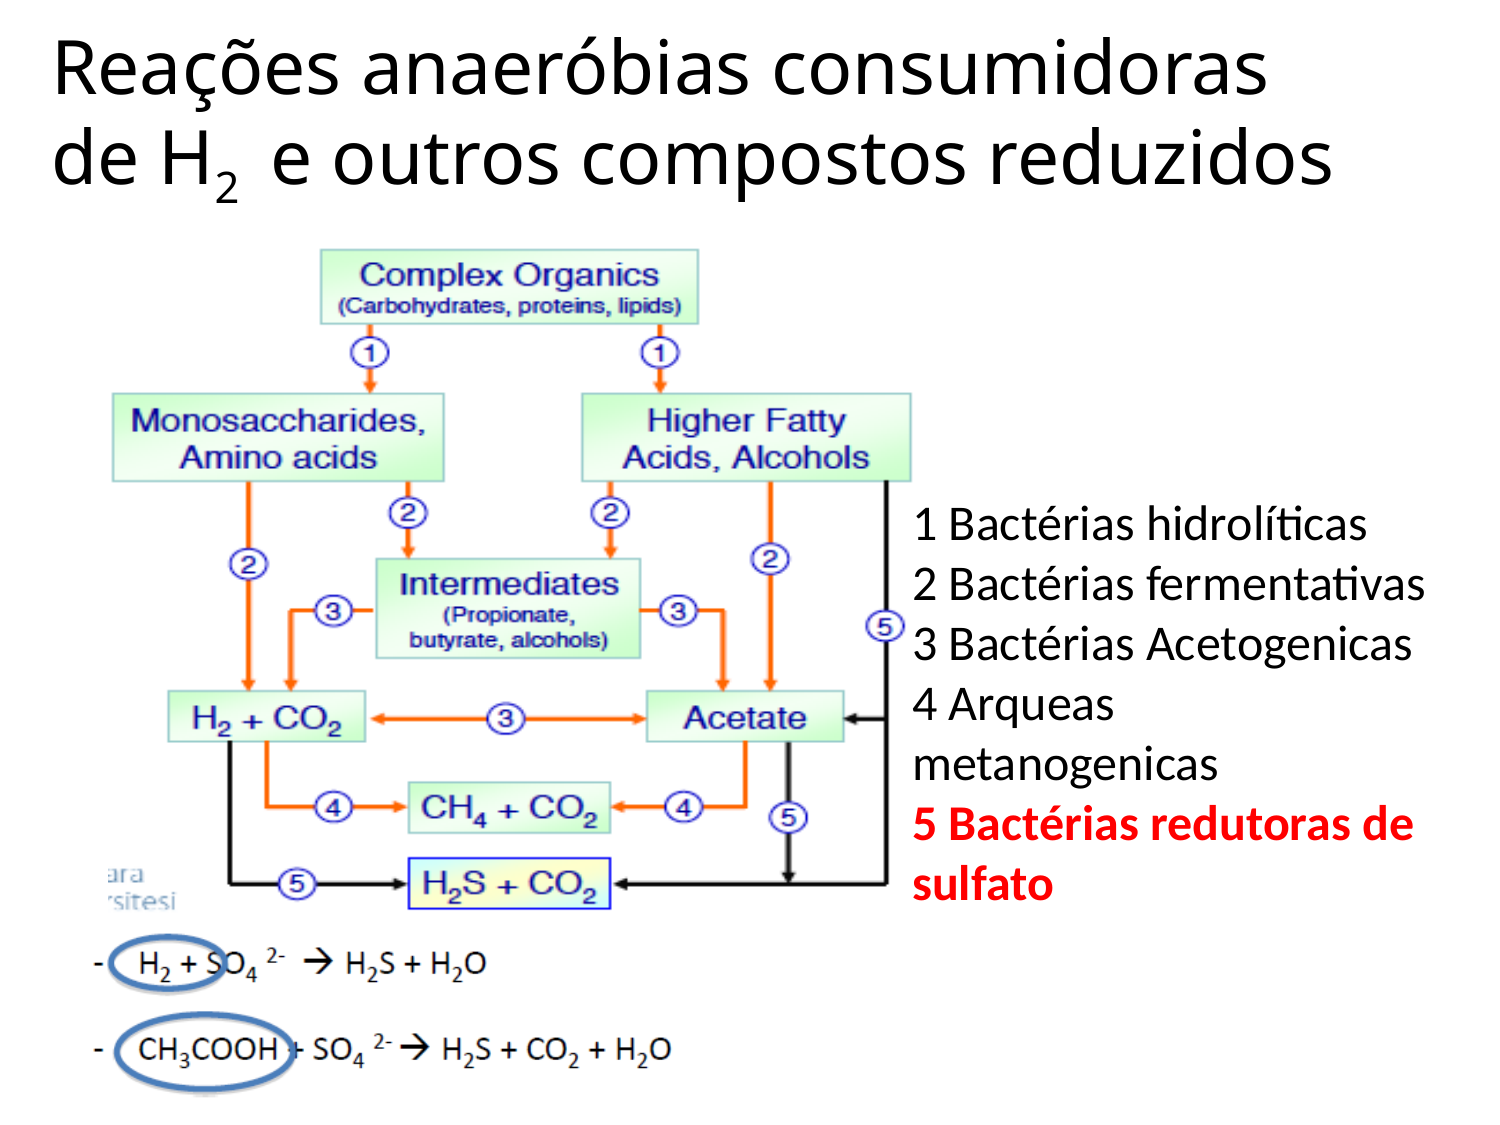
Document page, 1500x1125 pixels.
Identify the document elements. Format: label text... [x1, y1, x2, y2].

text_box 1 Bactérias hidrolíticas 2 Bactérias fermentativas 3 Bactérias Acetogenicas 4 Arqueas metanogenicas 5 Bactérias redutoras de sulfato [897, 482, 1447, 918]
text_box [87, 228, 917, 914]
title Reações anaeróbias consumidoras de H2 e outros compostos reduzidos [35, 22, 1386, 211]
picture [77, 920, 722, 1104]
